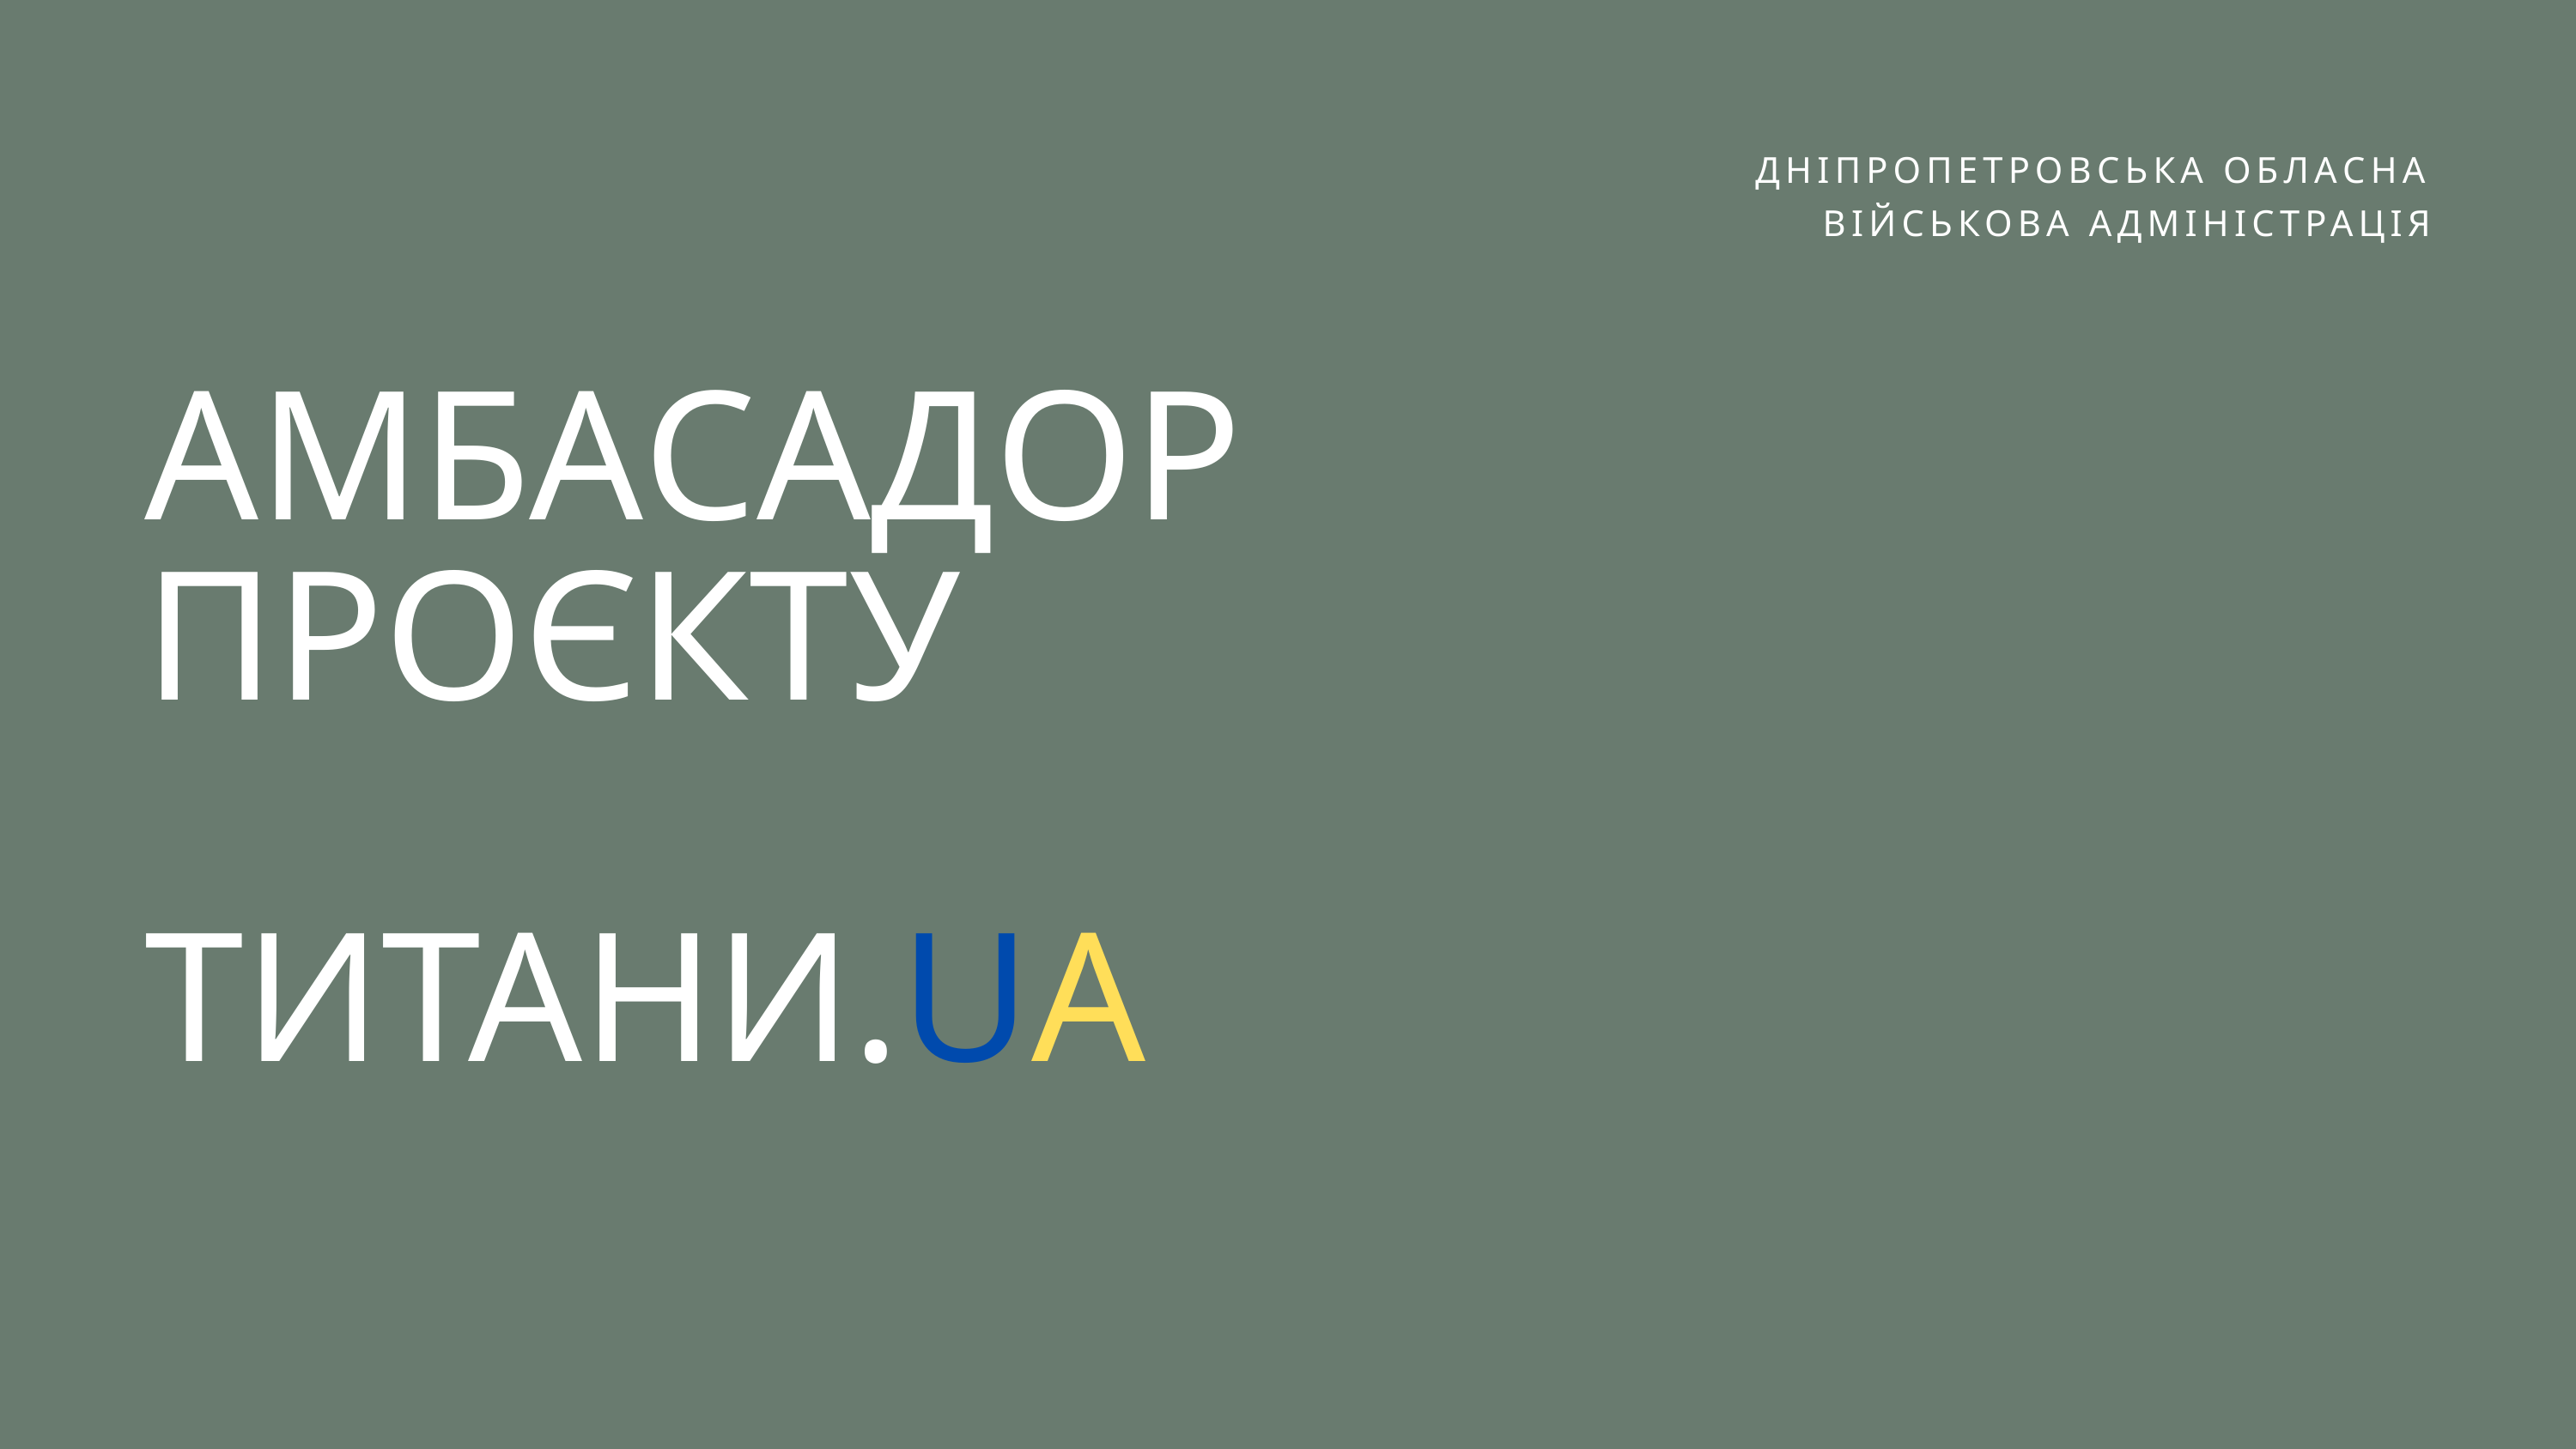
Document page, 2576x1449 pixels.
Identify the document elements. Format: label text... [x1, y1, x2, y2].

text_box ДНІПРОПЕТРОВСЬКА ОБЛАСНА ВІЙСЬКОВА АДМІНІСТРАЦІЯ [1753, 137, 2432, 244]
text_box АМБАСАДОР ПРОЄКТУ ТИТАНИ.UA [144, 374, 2236, 1098]
